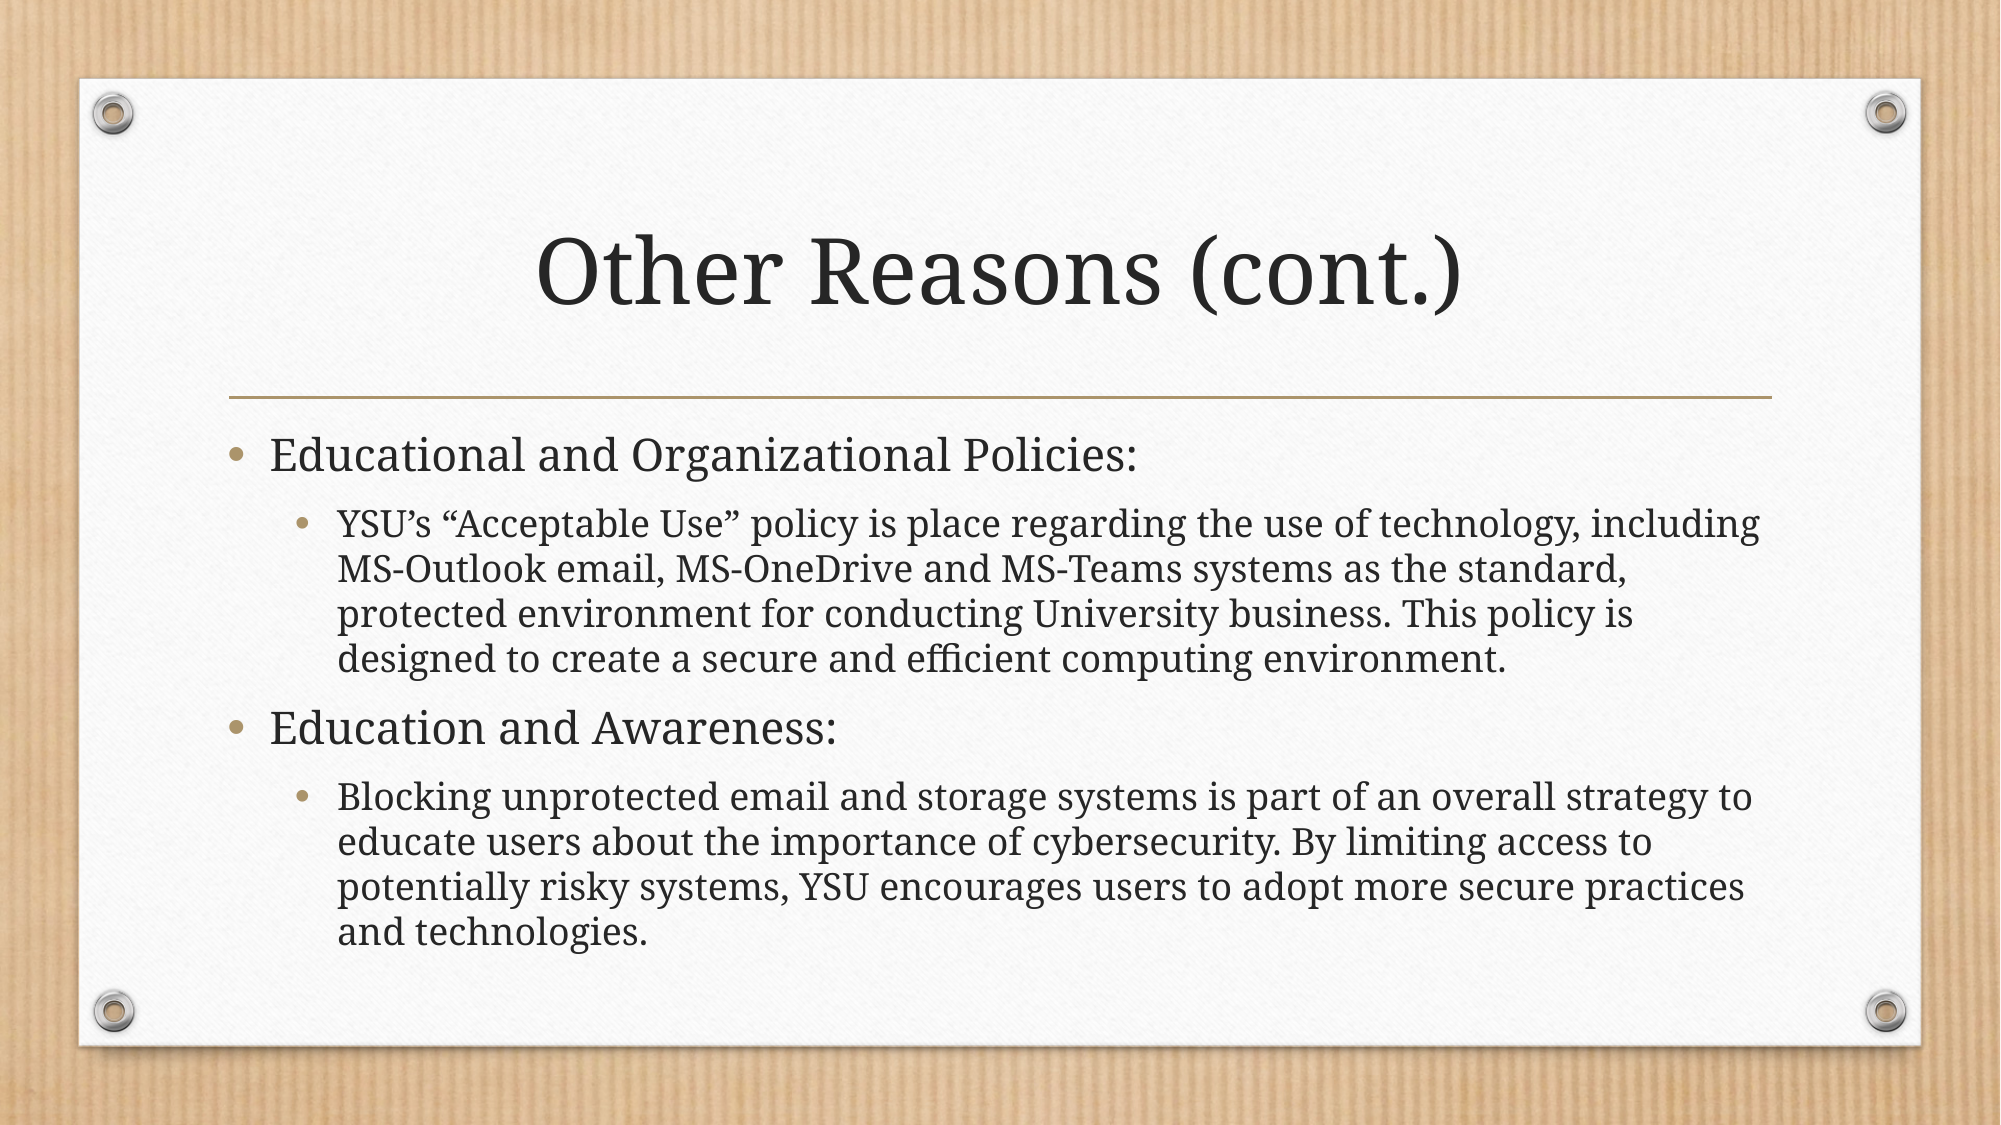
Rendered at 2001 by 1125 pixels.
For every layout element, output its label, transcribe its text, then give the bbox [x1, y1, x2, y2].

picture [0, 0, 2001, 1125]
title Other Reasons (cont.) [212, 161, 1788, 375]
list Educational and Organizational Policies: YSU’s “Acceptable Use” policy is place regarding the use of technology, including MS-Outlook email, MS-OneDrive and MS-Teams systems as the standard, protected environment for conducting University business. This policy is designed to create a secure and efficient computing environment. Education and Awareness: Blocking unprotected email and storage systems is part of an overall strategy to educate users about the importance of cybersecurity. By limiting access to potentially risky systems, YSU encourages users to adopt more secure practices and technologies. [212, 419, 1788, 964]
